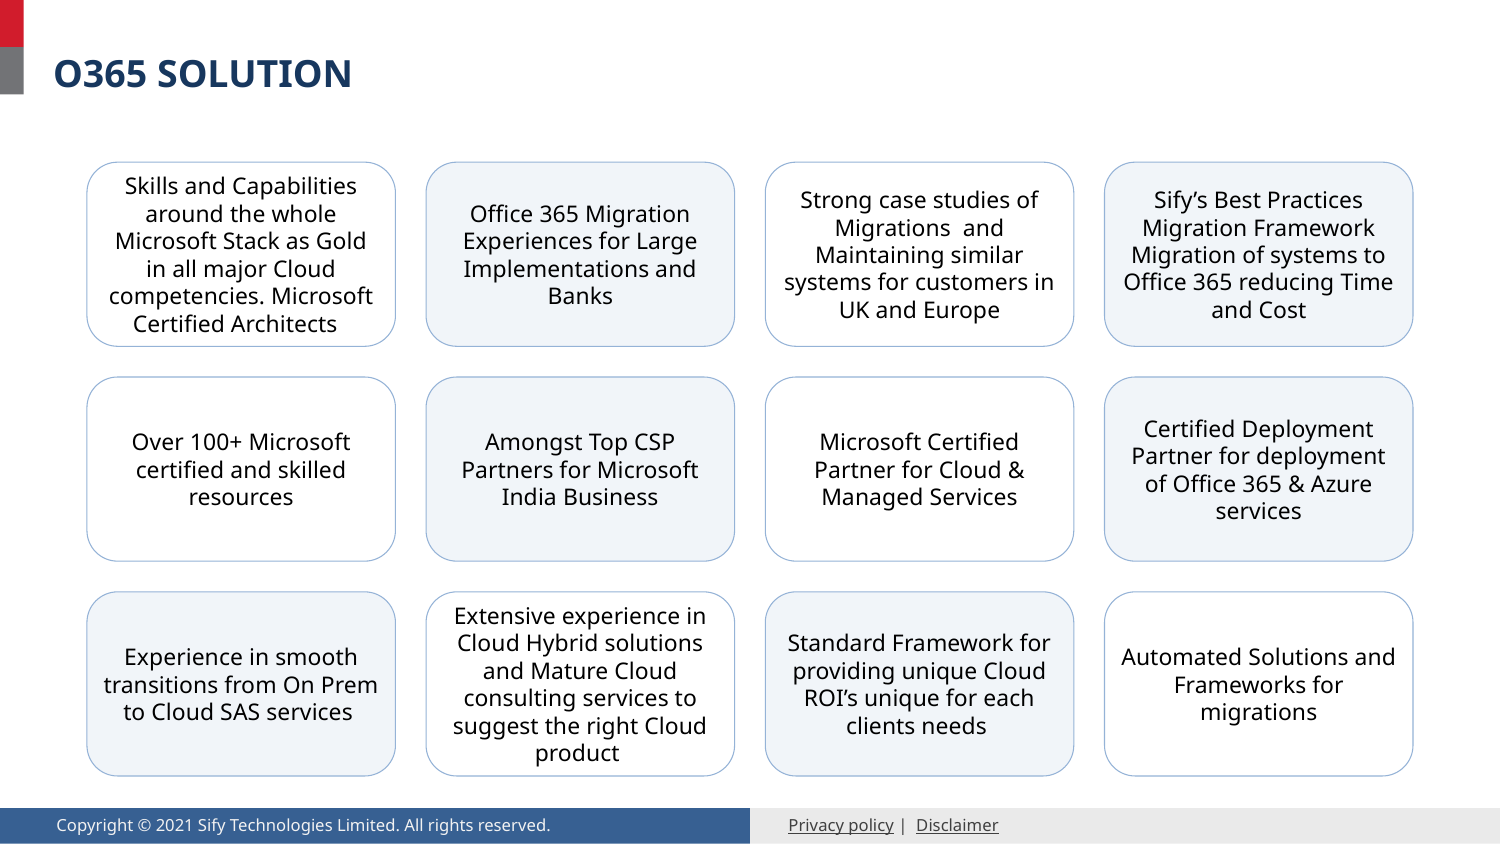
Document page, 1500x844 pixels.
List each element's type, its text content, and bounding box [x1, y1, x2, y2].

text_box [86, 161, 1414, 777]
title O365 solution [53, 42, 1290, 103]
